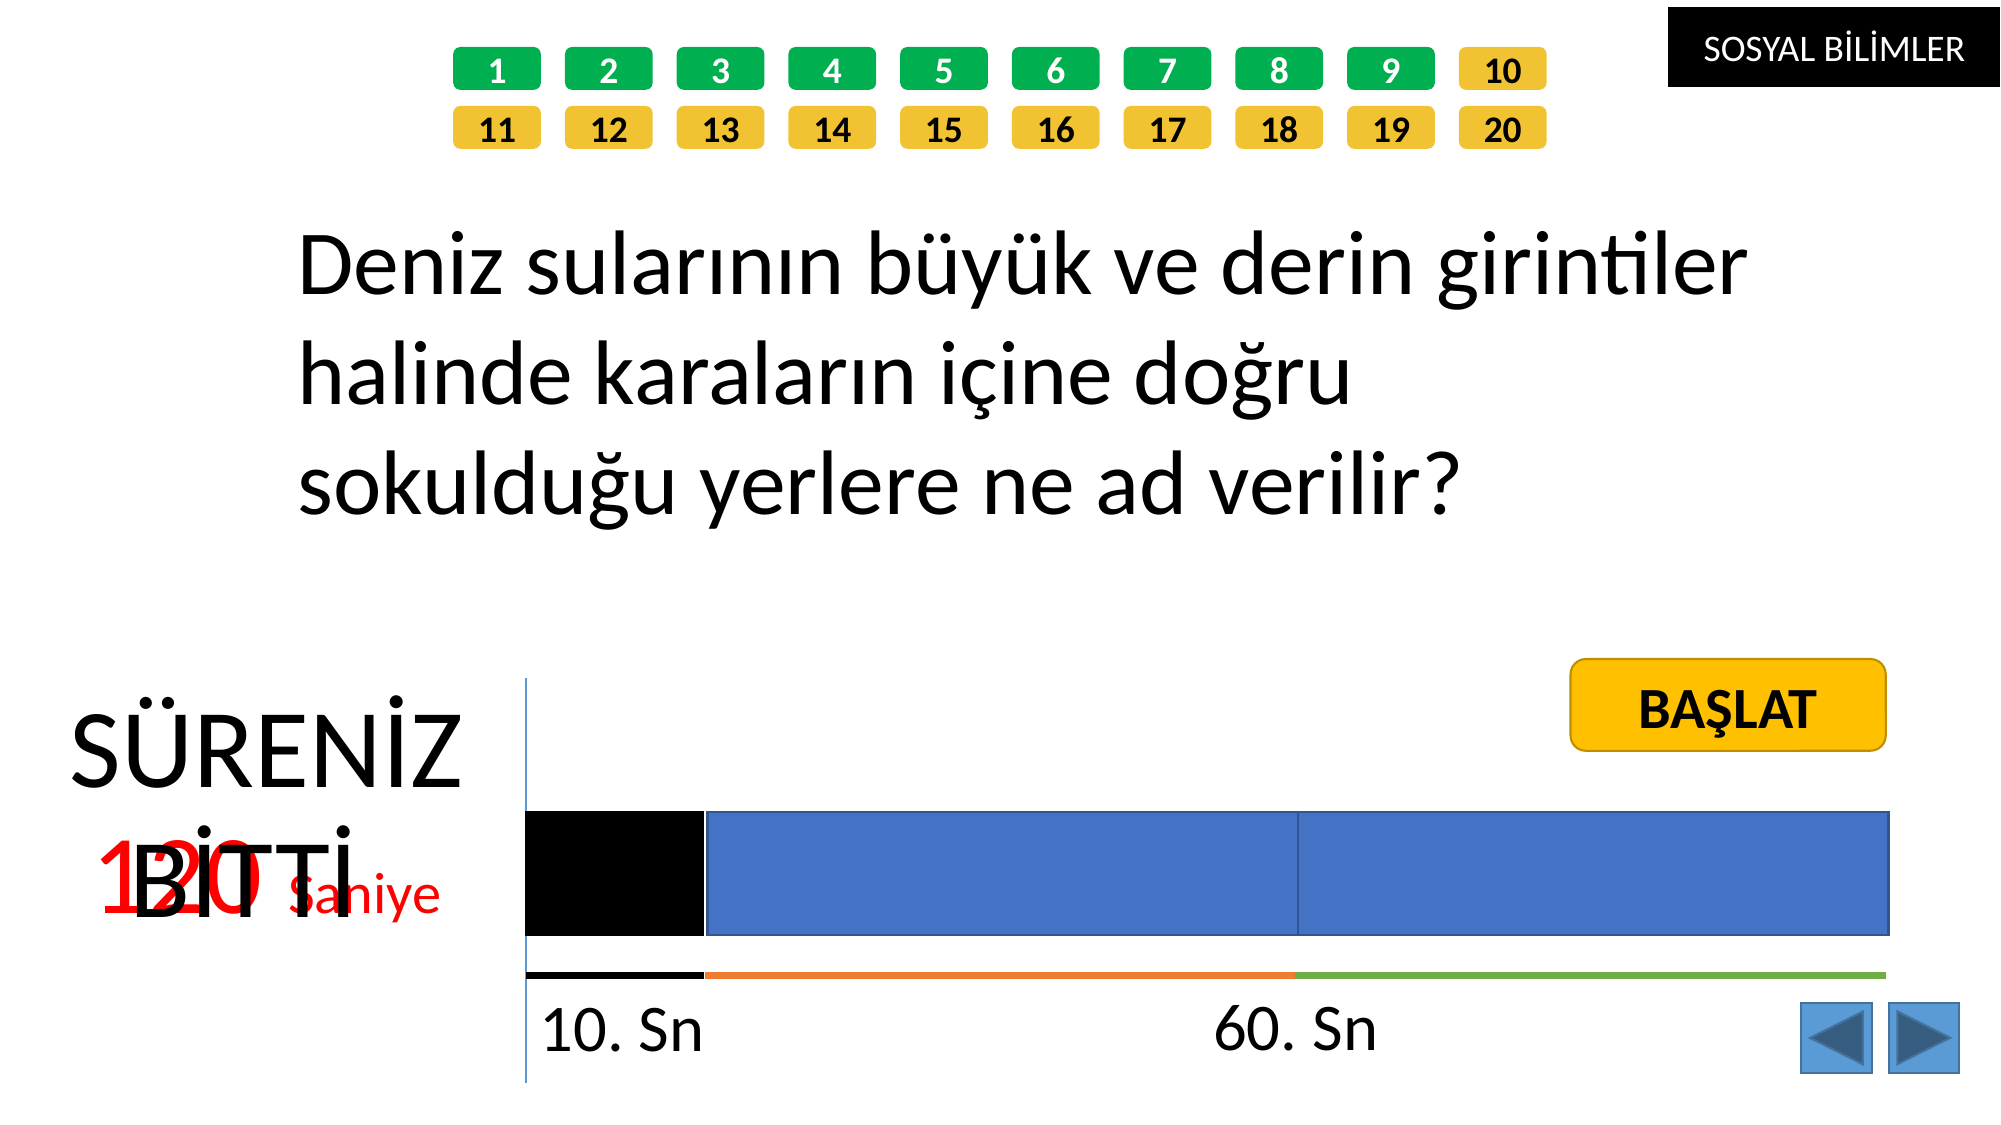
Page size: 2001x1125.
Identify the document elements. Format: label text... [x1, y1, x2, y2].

text_box SOSYAL BİLİMLER [1668, 7, 2000, 87]
text_box 60. Sn [1198, 976, 1394, 1071]
text_box BİTTİ [114, 797, 374, 948]
text_box 10. Sn [527, 977, 720, 1073]
text_box [527, 811, 704, 936]
text_box Deniz sularının büyük ve derin girintiler halinde karaların içine doğru sokulduğu yerlere ne ad verilir? [282, 195, 1772, 541]
text_box BAŞLAT [1569, 657, 1887, 752]
text_box [1800, 1002, 1873, 1074]
text_box [706, 811, 1299, 936]
text_box 120 Saniye [76, 793, 457, 944]
text_box [1888, 1002, 1960, 1074]
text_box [453, 46, 1547, 149]
text_box [1299, 811, 1890, 936]
text_box SÜRENİZ [54, 667, 479, 818]
